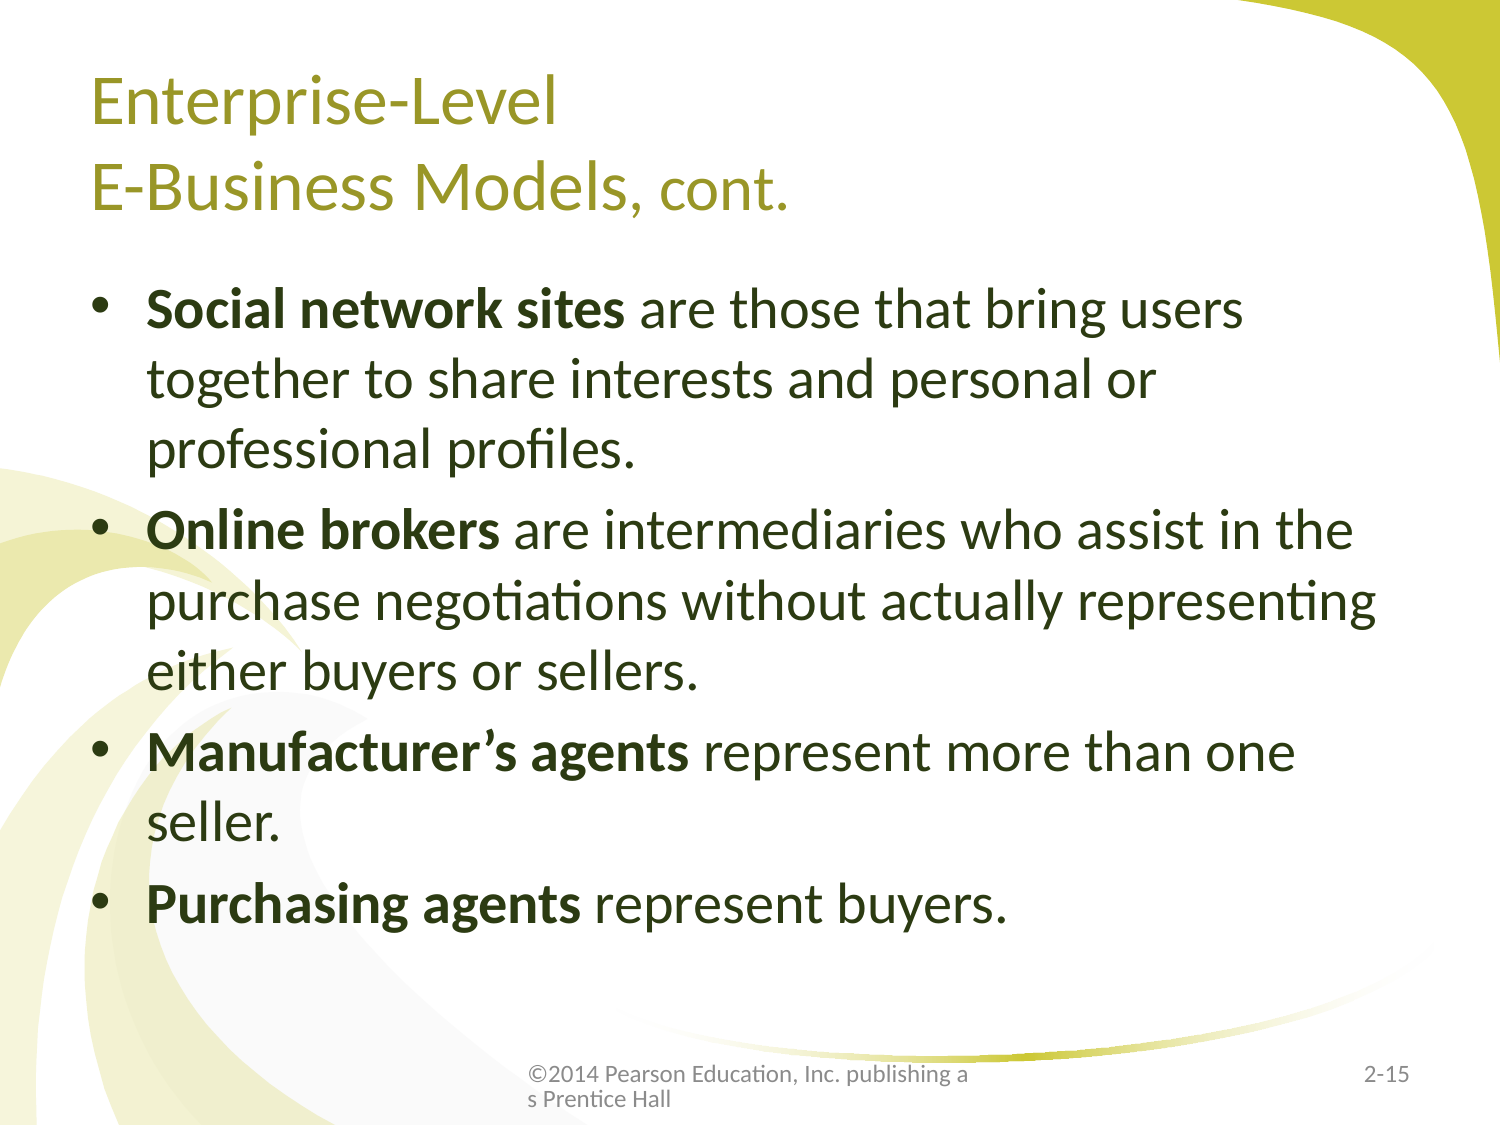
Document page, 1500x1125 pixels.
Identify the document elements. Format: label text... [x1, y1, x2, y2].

footer ©2014 Pearson Education, Inc. publishing as Prentice Hall [512, 1042, 988, 1103]
slide_number 2-15 [1074, 1042, 1425, 1103]
list Social network sites are those that bring users together to share interests and personal or professional profiles. Online brokers are intermediaries who assist in the purchase negotiations without actually representing either buyers or sellers. Manufacturer’s agents represent more than one seller. Purchasing agents represent buyers. [75, 262, 1425, 1005]
title Enterprise-Level E-Business Models, cont. [75, 45, 1425, 233]
